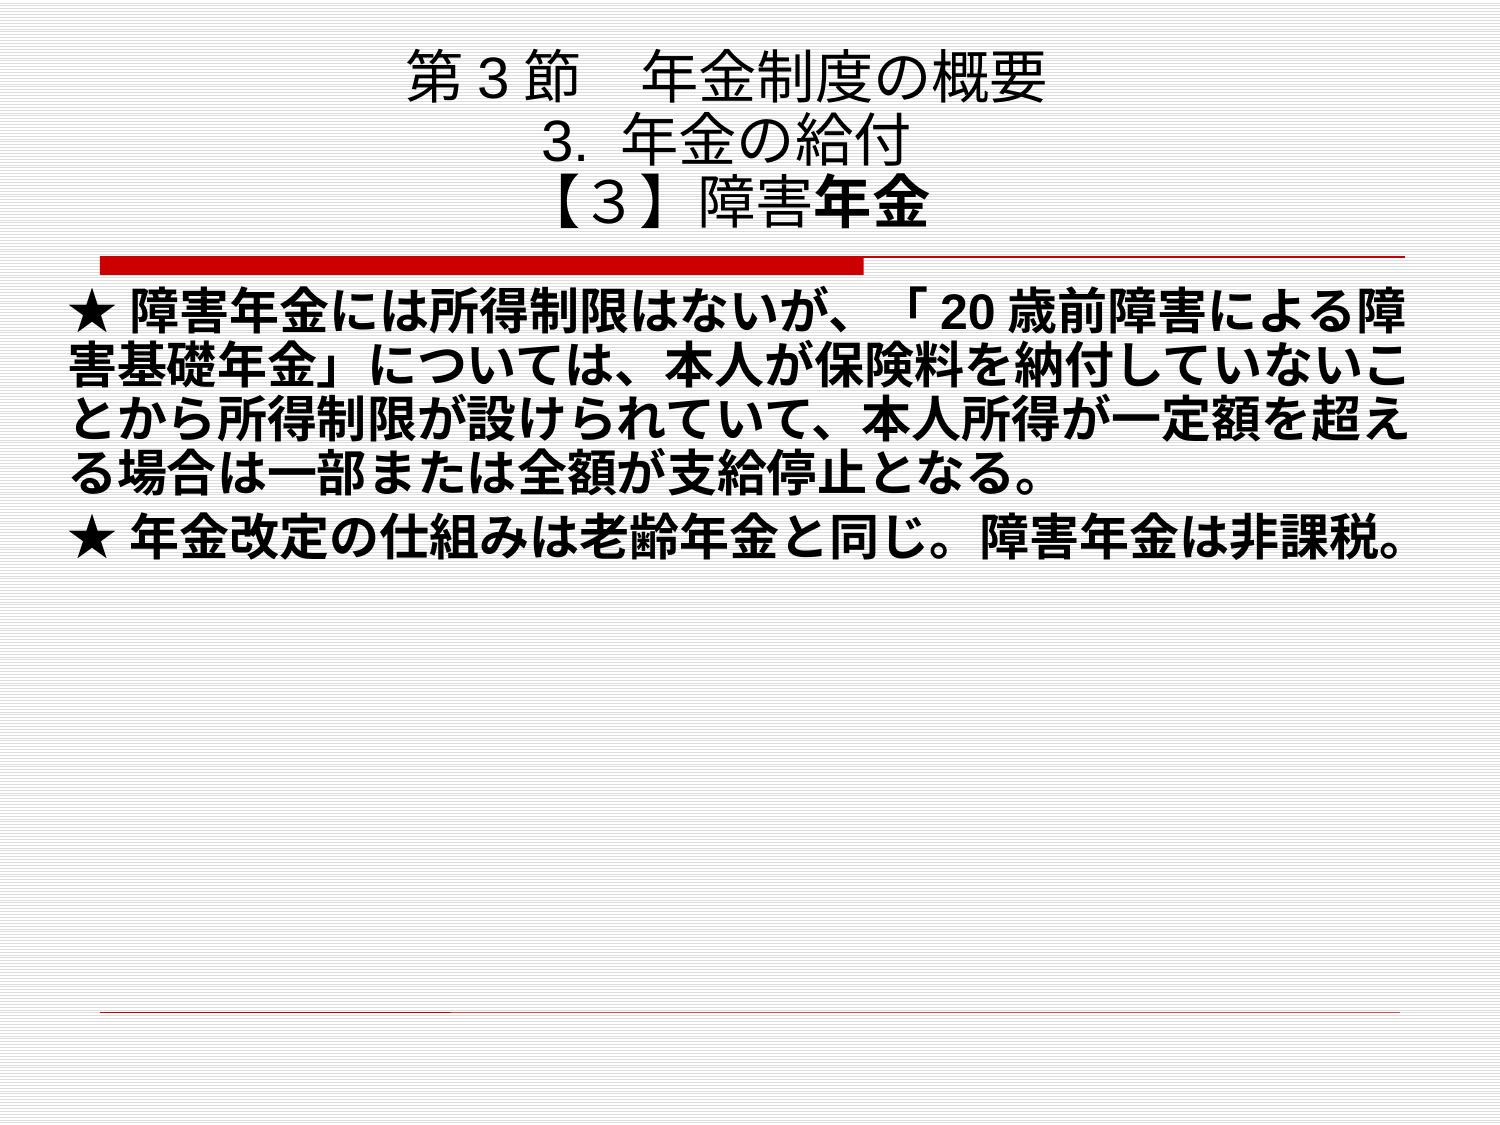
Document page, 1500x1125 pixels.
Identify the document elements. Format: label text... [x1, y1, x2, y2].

title 第3節 年金制度の概要 3. 年金の給付 【３】障害年金 [94, 77, 1359, 269]
list ★障害年金には所得制限はないが、「20歳前障害による障害基礎年金」については、本人が保険料を納付していないことから所得制限が設けられていて、本人所得が一定額を超える場合は一部または全額が支給停止となる。 ★年金改定の仕組みは老齢年金と同じ。障害年金は非課税。 [51, 278, 1471, 988]
